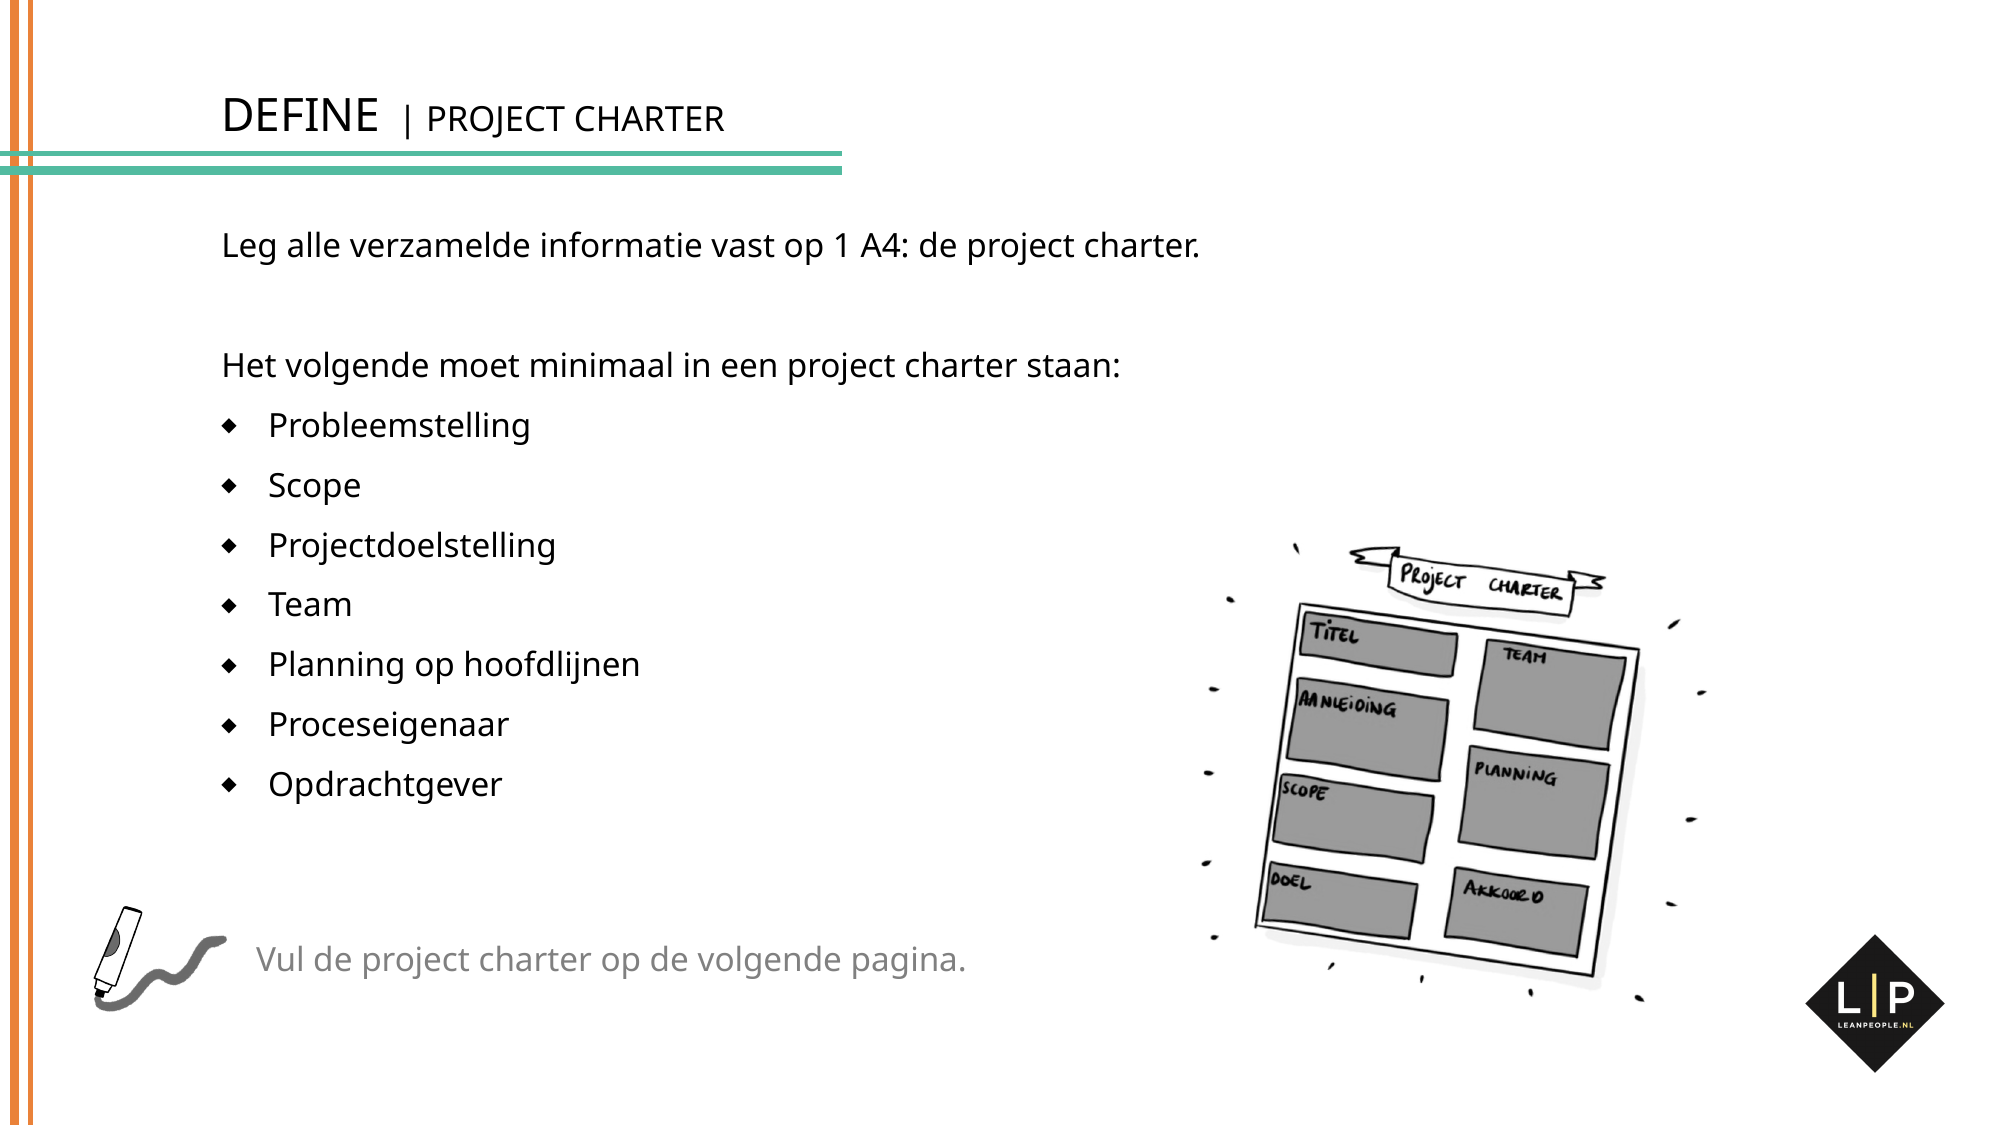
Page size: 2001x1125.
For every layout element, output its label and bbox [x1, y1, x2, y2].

picture [38, 873, 236, 1022]
text_box [0, 0, 1949, 1125]
picture [1162, 526, 1780, 988]
